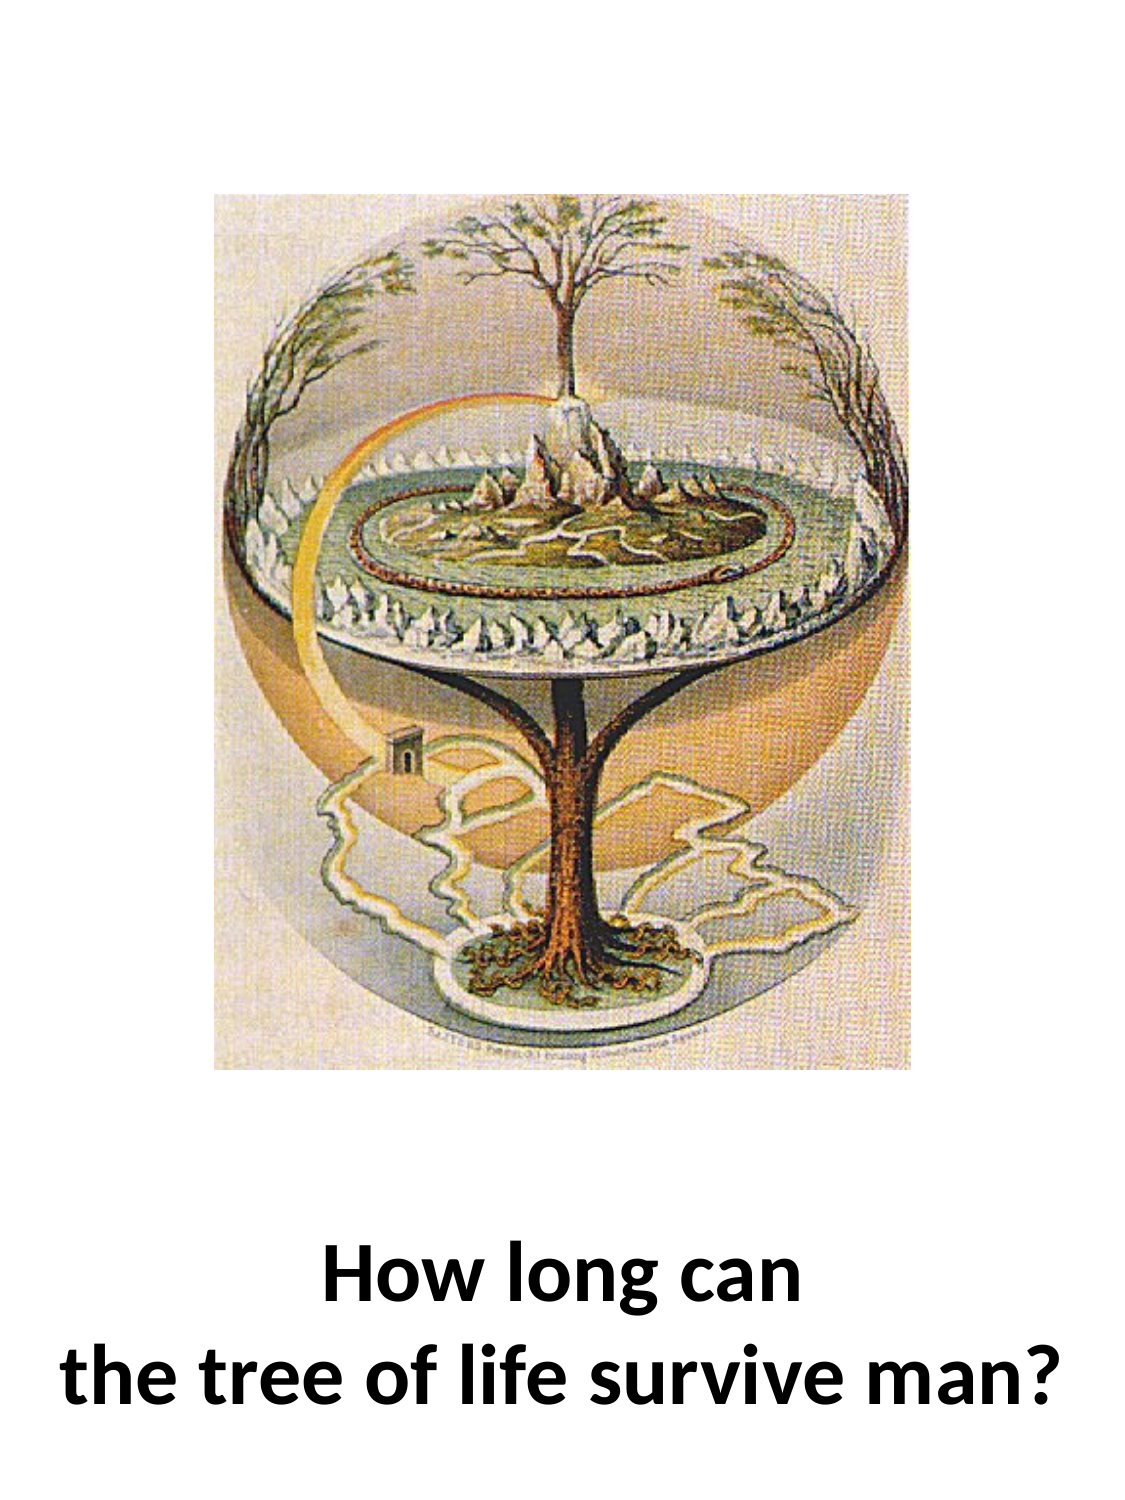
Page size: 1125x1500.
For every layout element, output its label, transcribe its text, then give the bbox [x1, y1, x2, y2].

title How long can the tree of life survive man? [42, 1163, 1083, 1474]
picture [213, 194, 912, 1070]
